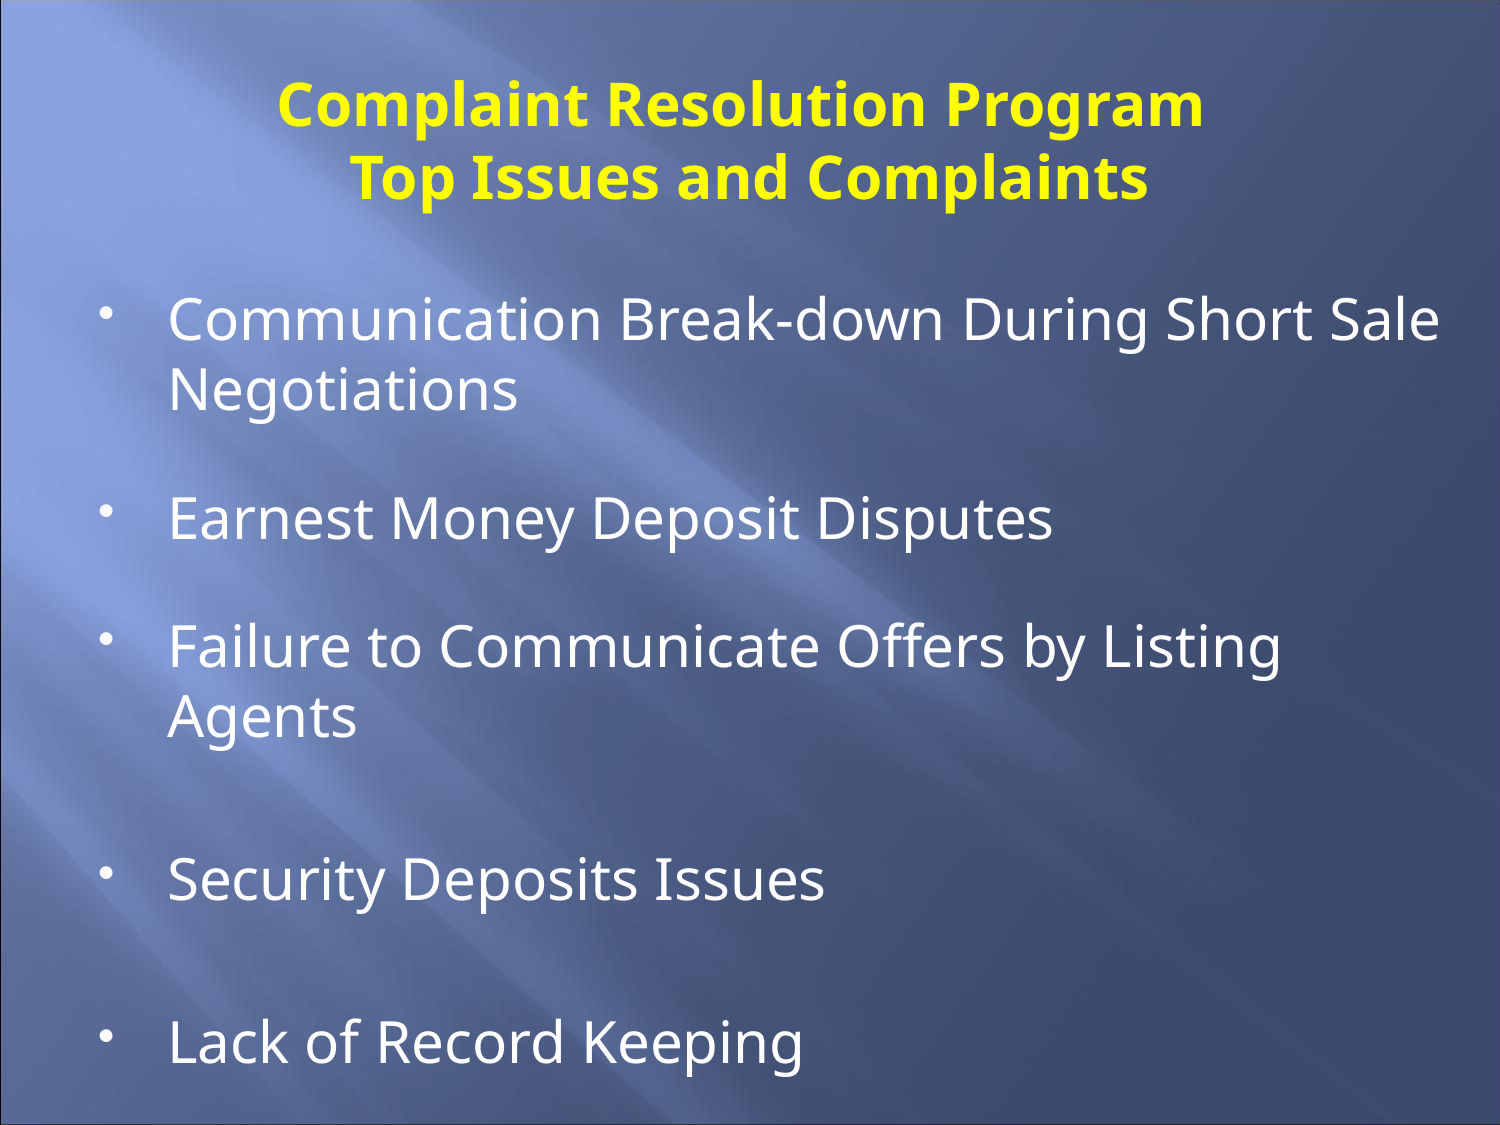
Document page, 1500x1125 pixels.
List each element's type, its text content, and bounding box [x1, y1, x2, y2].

title Complaint Resolution Program Top Issues and Complaints [75, 45, 1425, 233]
list Communication Break-down During Short Sale Negotiations Earnest Money Deposit Disputes Failure to Communicate Offers by Listing Agents Security Deposits Issues Lack of Record Keeping [62, 275, 1475, 1088]
picture [0, 0, 1500, 1125]
